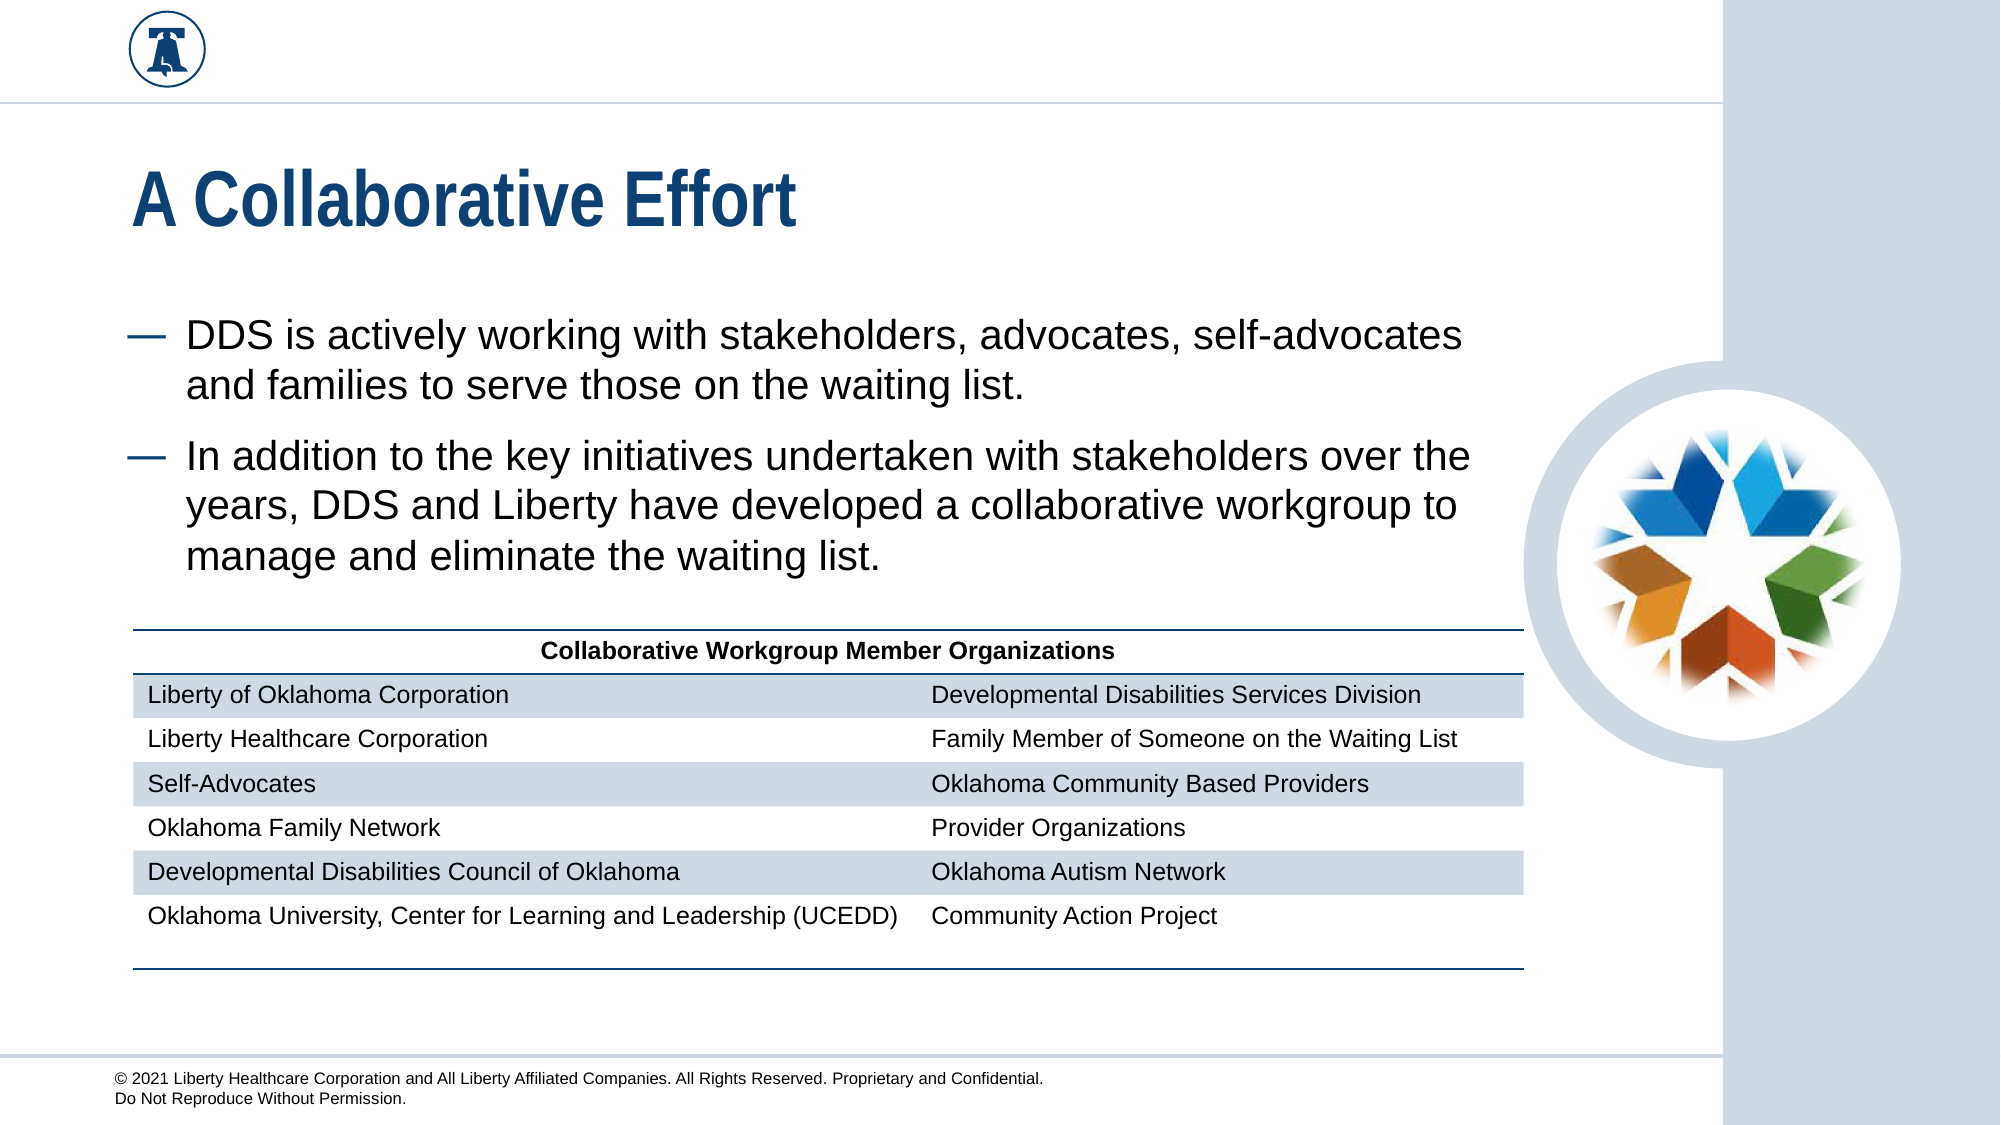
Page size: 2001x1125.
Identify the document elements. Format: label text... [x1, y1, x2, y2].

title A Collaborative Effort [116, 125, 1523, 278]
picture [1582, 419, 1873, 710]
footer © 2021 Liberty Healthcare Corporation and All Liberty Affiliated Companies. All Rights Reserved. Proprietary and Confidential. Do Not Reproduce Without Permission. [99, 1057, 1120, 1118]
list DDS is actively working with stakeholders, advocates, self-advocates and families to serve those on the waiting list. In addition to the key initiatives undertaken with stakeholders over the years, DDS and Liberty have developed a collaborative workgroup to manage and eliminate the waiting list. [116, 299, 1523, 1064]
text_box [1523, 0, 2000, 1125]
